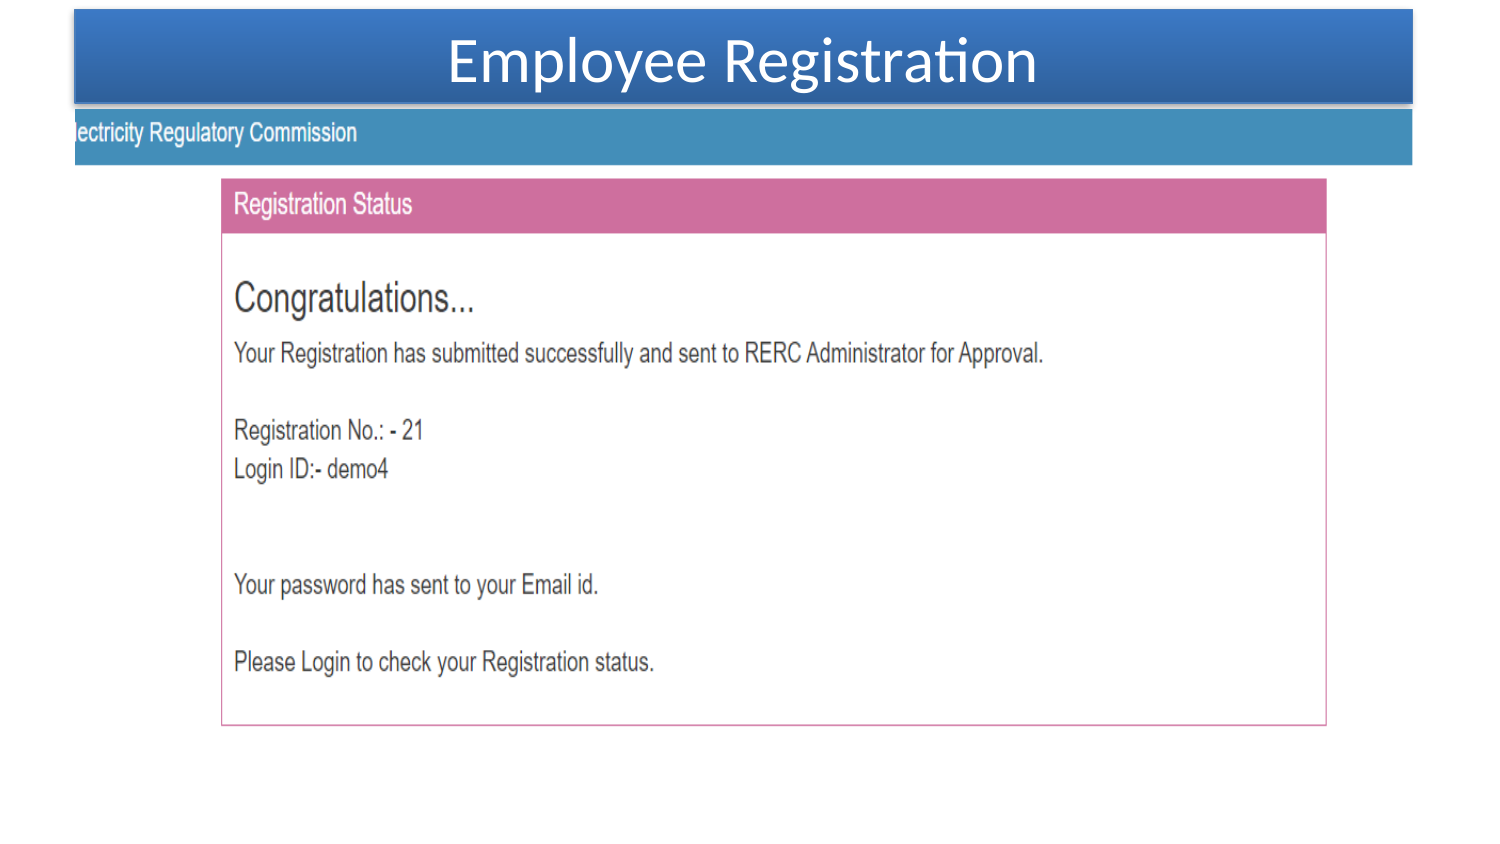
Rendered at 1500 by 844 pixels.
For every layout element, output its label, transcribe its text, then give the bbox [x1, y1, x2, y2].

picture [74, 109, 1413, 748]
title Employee Registration [74, 9, 1413, 104]
